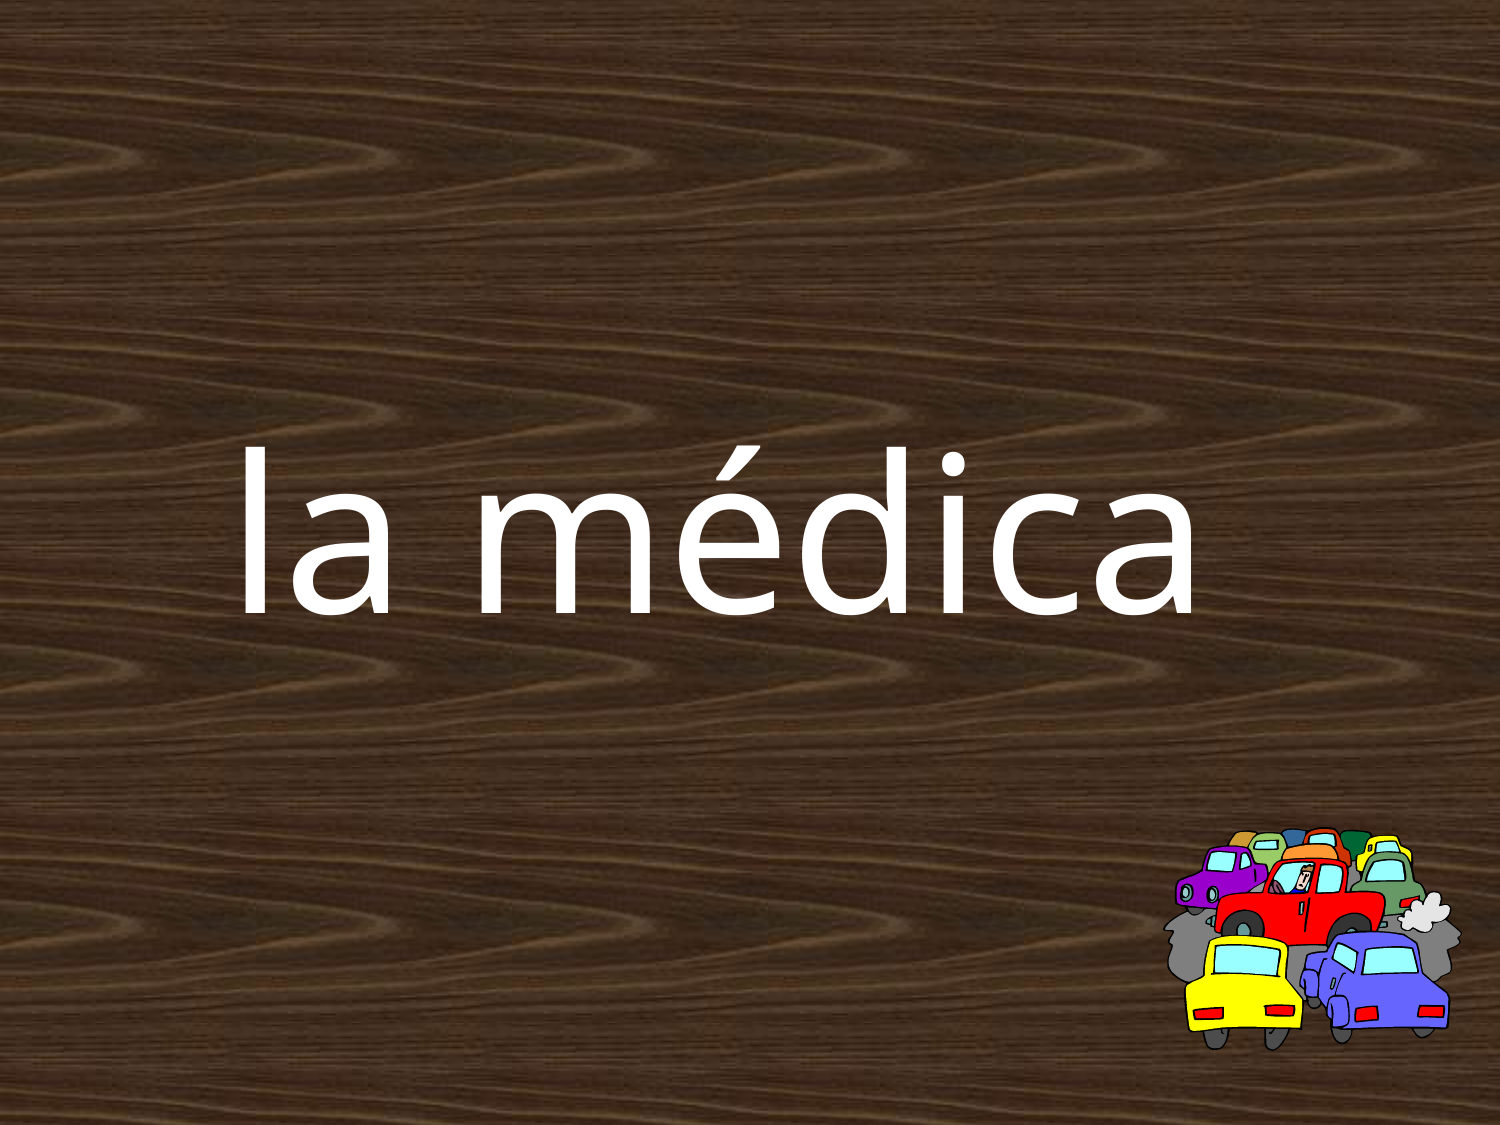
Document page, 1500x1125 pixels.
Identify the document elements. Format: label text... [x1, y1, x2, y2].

text_box la médica [212, 387, 1288, 665]
picture [0, 0, 1500, 1125]
